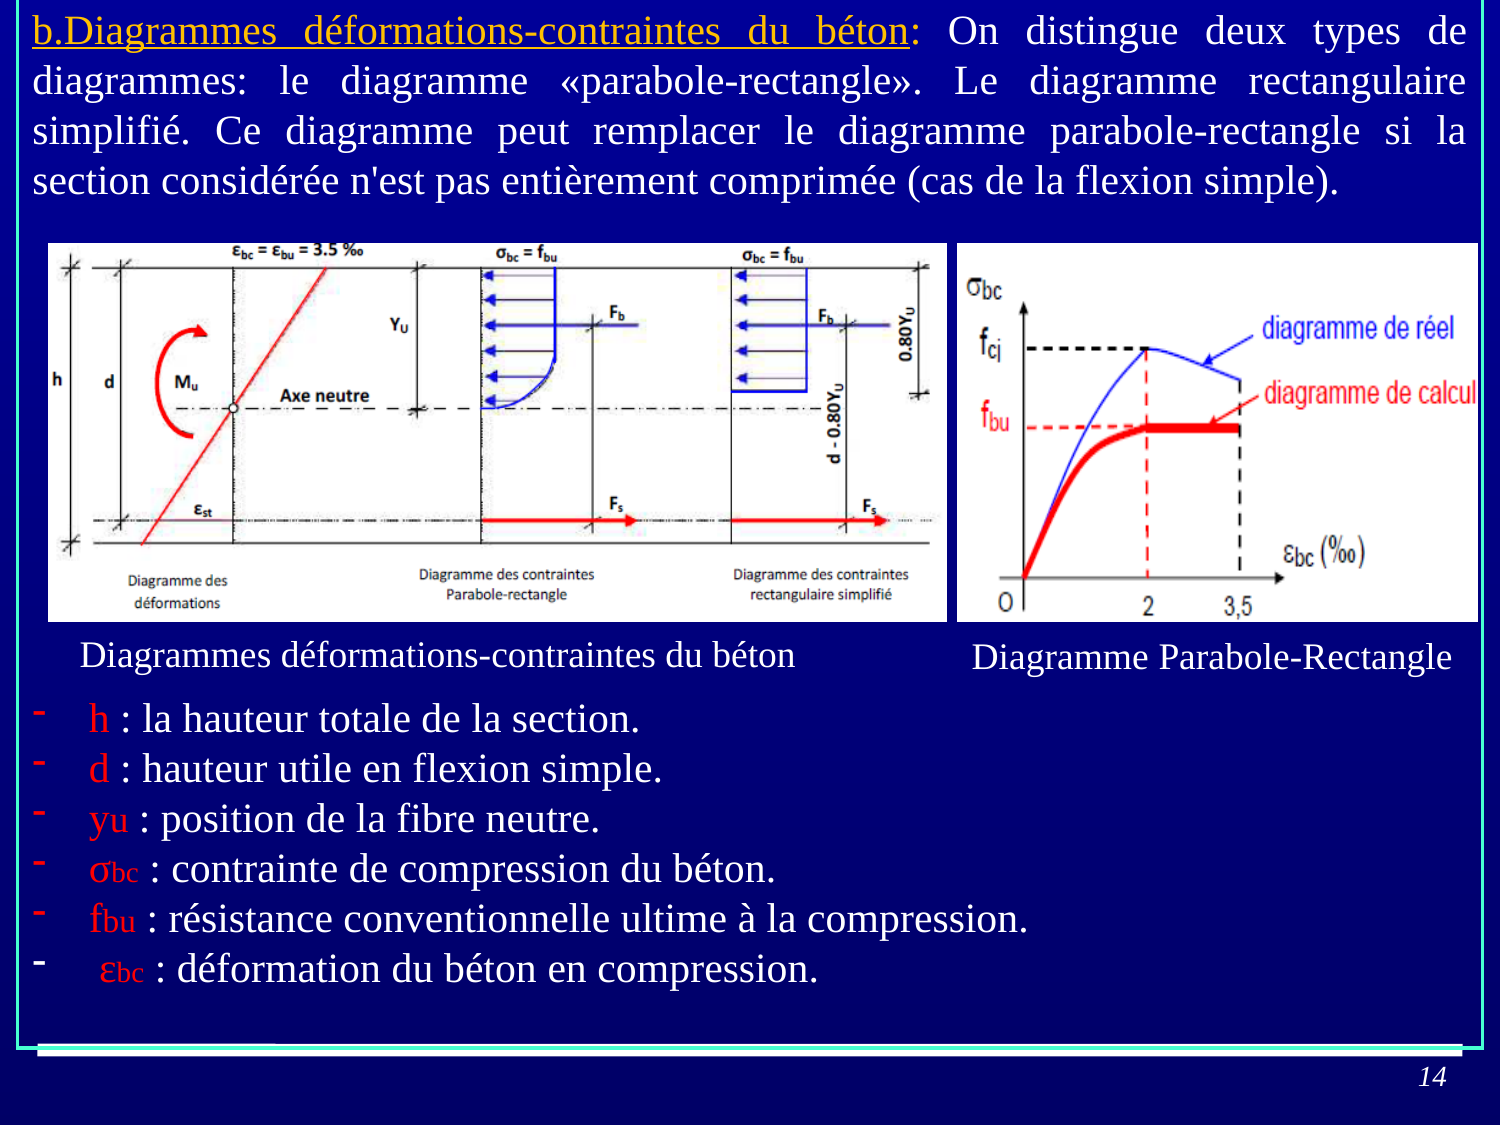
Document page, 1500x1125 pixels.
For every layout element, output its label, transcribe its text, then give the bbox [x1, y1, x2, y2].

text_box Diagramme Parabole-Rectangle [956, 629, 1477, 685]
picture [47, 243, 947, 622]
text_box Diagrammes déformations-contraintes du béton [64, 630, 857, 683]
slide_number 14 [1374, 1049, 1463, 1125]
picture [957, 243, 1478, 622]
text_box b.Diagrammes déformations-contraintes du béton: On distingue deux types de diagrammes: le diagramme «parabole-rectangle». Le diagramme rectangulaire simplifié. Ce diagramme peut remplacer le diagramme parabole-rectangle si la section considérée n'est pas entièrement comprimée (cas de la flexion simple). h : la hauteur totale de la section. d : hauteur utile en flexion simple. yu : position de la fibre neutre. σbc : contrainte de compression du béton. fbu : résistance conventionnelle ultime à la compression. εbc : déformation du béton en compression. [17, 0, 1483, 1049]
